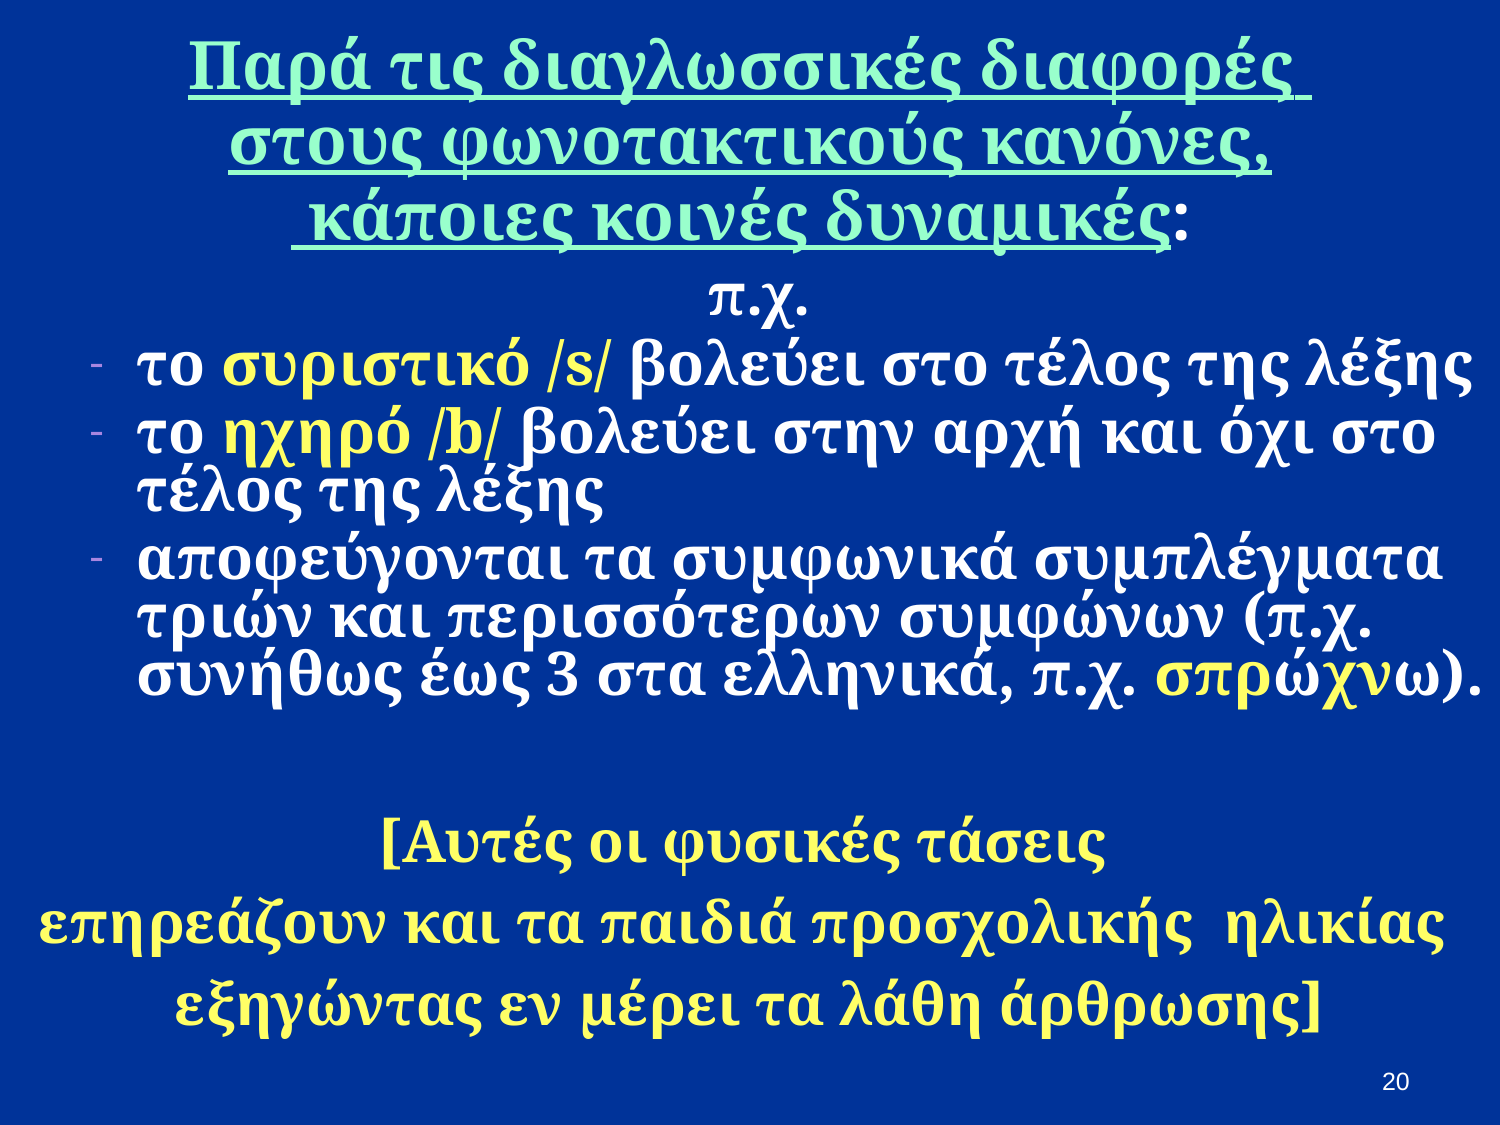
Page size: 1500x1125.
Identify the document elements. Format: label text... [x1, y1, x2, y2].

slide_number 20 [1074, 1024, 1426, 1104]
list Παρά τις διαγλωσσικές διαφορές στους φωνοτακτικούς κανόνες, κάποιες κοινές δυναμικές: π.χ. το συριστικό /s/ βολεύει στο τέλος της λέξης το ηχηρό /b/ βολεύει στην αρχή και όχι στο τέλος της λέξης αποφεύγονται τα συμφωνικά συμπλέγματα τριών και περισσότερων συμφώνων (π.χ. συνήθως έως 3 στα ελληνικά, π.χ. σπρώχνω). [Αυτές οι φυσικές τάσεις επηρεάζουν και τα παιδιά προσχολικής ηλικίας εξηγώντας εν μέρει τα λάθη άρθρωσης] [0, 30, 1500, 1125]
